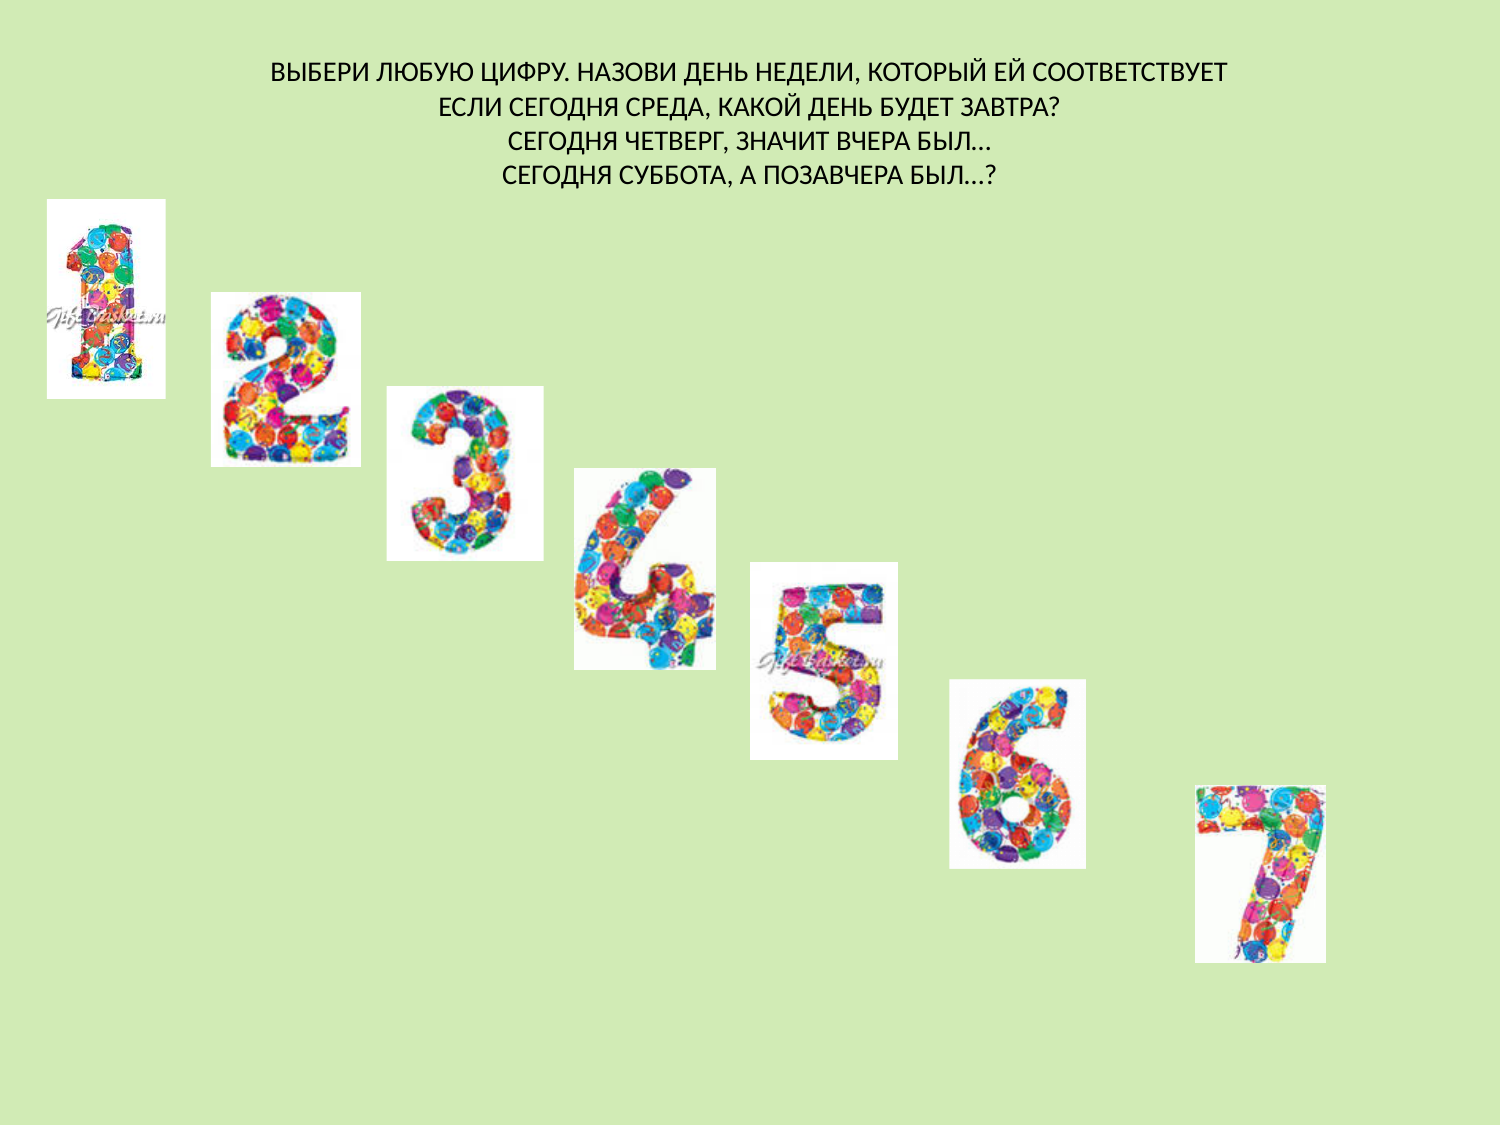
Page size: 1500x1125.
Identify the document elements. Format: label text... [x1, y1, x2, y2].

picture [948, 679, 1086, 869]
picture [210, 292, 362, 467]
picture [386, 386, 544, 561]
picture [749, 562, 899, 760]
title ВЫБЕРИ ЛЮБУЮ ЦИФРУ. НАЗОВИ ДЕНЬ НЕДЕЛИ, КОТОРЫЙ ЕЙ СООТВЕТСТВУЕТ ЕСЛИ СЕГОДНЯ СРЕДА, КАКОЙ ДЕНЬ БУДЕТ ЗАВТРА? СЕГОДНЯ ЧЕТВЕРГ, ЗНАЧИТ ВЧЕРА БЫЛ… СЕГОДНЯ СУББОТА, А ПОЗАВЧЕРА БЫЛ…? [75, 45, 1425, 233]
picture [46, 198, 166, 399]
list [573, 468, 717, 670]
picture [1195, 784, 1326, 963]
